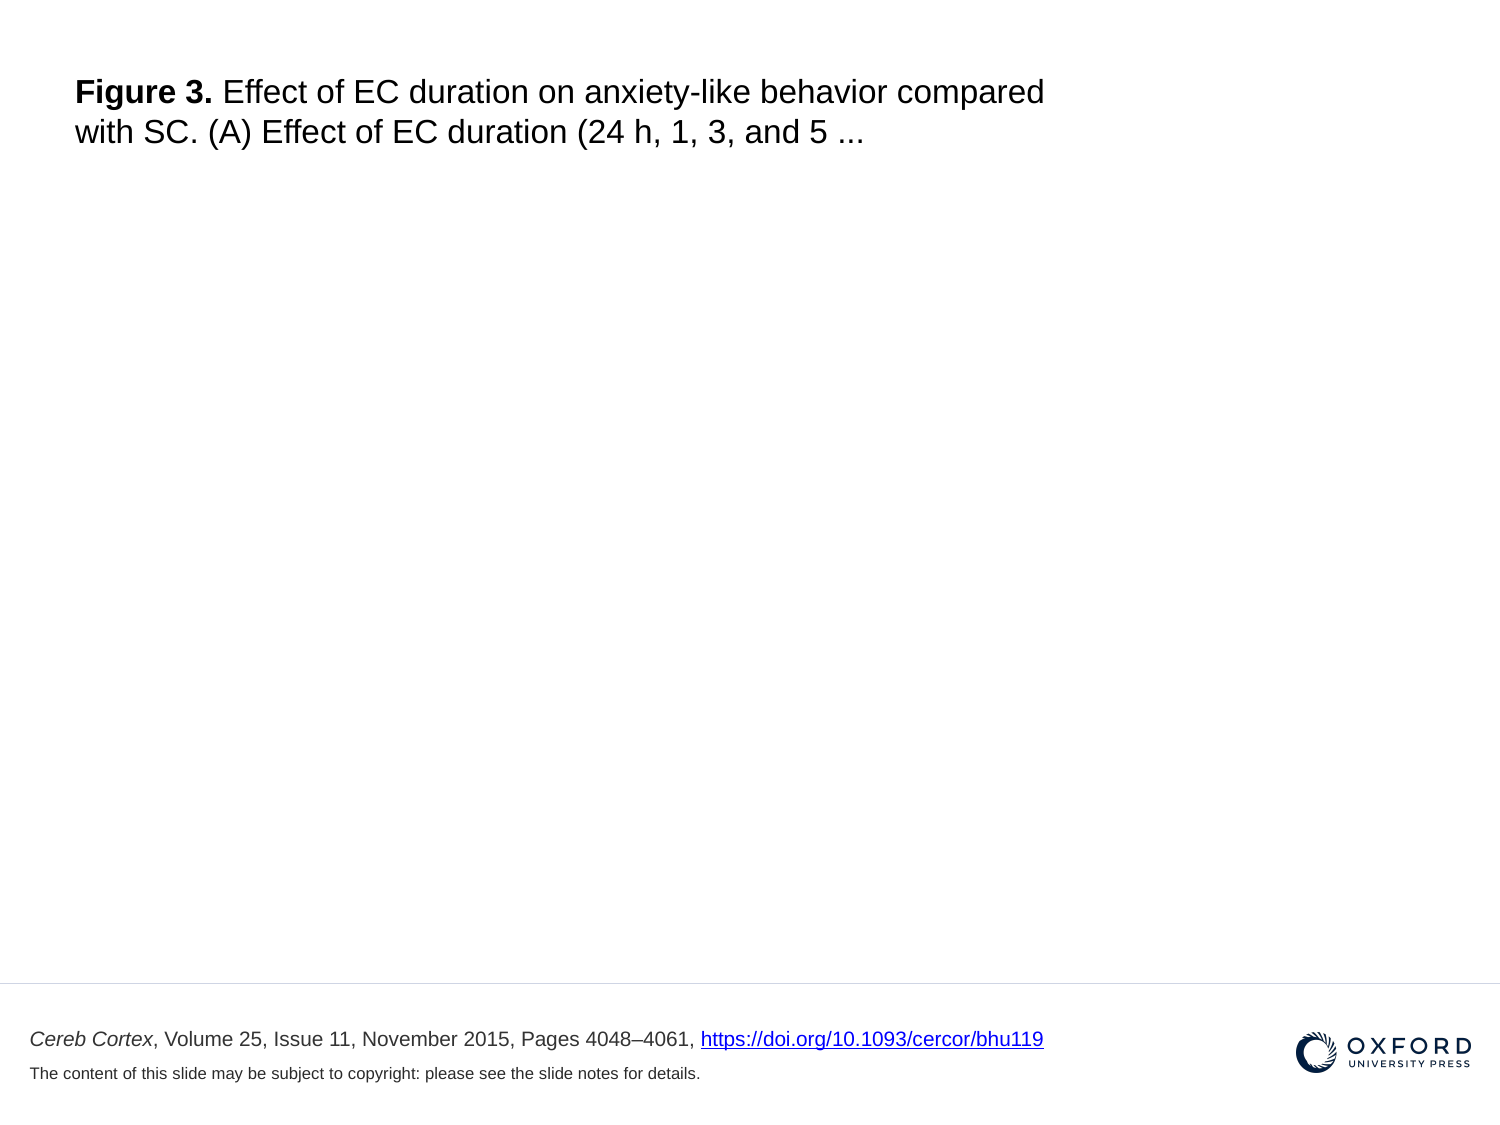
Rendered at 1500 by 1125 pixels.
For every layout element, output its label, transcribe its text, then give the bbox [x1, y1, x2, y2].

title Figure 3. Effect of EC duration on anxiety-like behavior compared with SC. (A) Effect of EC duration (24 h, 1, 3, and 5 ... [75, 69, 1078, 171]
picture [1296, 1032, 1471, 1073]
footer Cereb Cortex, Volume 25, Issue 11, November 2015, Pages 4048–4061, https://doi.org/10.1093/cercor/bhu119 The content of this slide may be subject to copyright: please see the slide notes for details. [0, 983, 1260, 1125]
